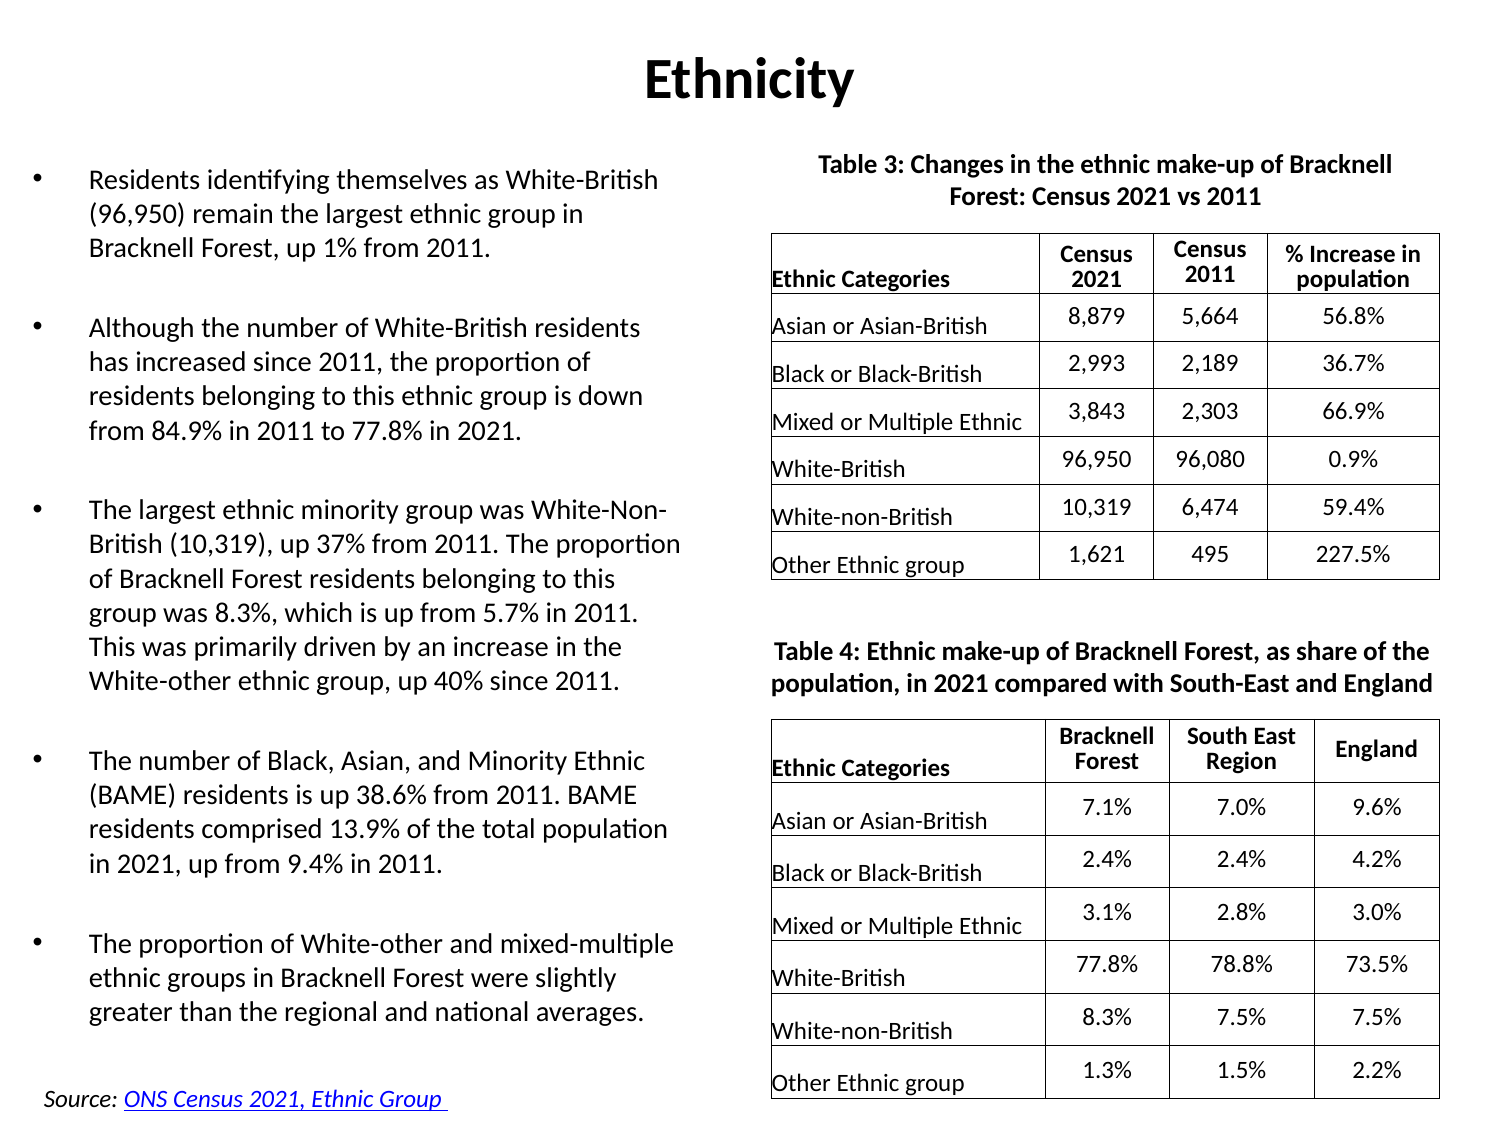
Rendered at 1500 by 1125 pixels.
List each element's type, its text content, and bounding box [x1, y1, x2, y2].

table_cell 8,879 [1040, 294, 1153, 341]
table_cell 7.0% [1170, 783, 1314, 835]
table_cell 227.5% [1268, 532, 1439, 579]
table_cell Other Ethnic group [772, 1046, 1045, 1098]
table_cell 0.9% [1268, 437, 1439, 484]
table_cell 96,080 [1154, 437, 1267, 484]
table_cell 1,621 [1040, 532, 1153, 579]
table_header England [1315, 720, 1439, 782]
table_cell 36.7% [1268, 342, 1439, 388]
table_cell 2.4% [1170, 836, 1314, 887]
table_cell 3.1% [1046, 888, 1169, 940]
table_cell 3.0% [1315, 888, 1439, 940]
table_cell White-British [772, 437, 1039, 484]
table_cell 2.4% [1046, 836, 1169, 887]
table_cell 1.5% [1170, 1046, 1314, 1098]
table_header Ethnic Categories [772, 720, 1045, 782]
text_box Source: ONS Census 2021, Ethnic Group [29, 1075, 757, 1121]
table_header South East Region [1170, 720, 1314, 782]
table_cell 1.3% [1046, 1046, 1169, 1098]
table_cell 6,474 [1154, 485, 1267, 531]
table_cell 5,664 [1154, 294, 1267, 341]
list Residents identifying themselves as White-British (96,950) remain the largest ethnic group in Bracknell Forest, up 1% from 2011. Although the number of White-British residents has increased since 2011, the proportion of residents belonging to this ethnic group is down from 84.9% in 2011 to 77.8% in 2021. The largest ethnic minority group was White-Non-British (10,319), up 37% from 2011. The proportion of Bracknell Forest residents belonging to this group was 8.3%, which is up from 5.7% in 2011. This was primarily driven by an increase in the White-other ethnic group, up 40% since 2011. The number of Black, Asian, and Minority Ethnic (BAME) residents is up 38.6% from 2011. BAME residents comprised 13.9% of the total population in 2021, up from 9.4% in 2011. The proportion of White-other and mixed-multiple ethnic groups in Bracknell Forest were slightly greater than the regional and national averages. [17, 153, 703, 1080]
table_cell 2.8% [1170, 888, 1314, 940]
table_cell 78.8% [1170, 941, 1314, 993]
table_cell 96,950 [1040, 437, 1153, 484]
table_header Ethnic Categories [772, 234, 1039, 293]
table_header Census 2021 [1040, 234, 1153, 293]
table_cell Mixed or Multiple Ethnic [772, 389, 1039, 436]
table_cell 77.8% [1046, 941, 1169, 993]
table_cell 7.5% [1315, 994, 1439, 1045]
table_header Census 2011 [1154, 234, 1267, 293]
table_cell 9.6% [1315, 783, 1439, 835]
table_header % Increase in population [1268, 234, 1439, 293]
table_cell 59.4% [1268, 485, 1439, 531]
table_cell Mixed or Multiple Ethnic [772, 888, 1045, 940]
table_cell 2,993 [1040, 342, 1153, 388]
table_cell 2,303 [1154, 389, 1267, 436]
table_cell 4.2% [1315, 836, 1439, 887]
table_header Bracknell Forest [1046, 720, 1169, 782]
table_cell Asian or Asian-British [772, 783, 1045, 835]
table_cell Asian or Asian-British [772, 294, 1039, 341]
table_cell Black or Black-British [772, 342, 1039, 388]
table_cell 7.5% [1170, 994, 1314, 1045]
table_cell Black or Black-British [772, 836, 1045, 887]
table_cell White-British [772, 941, 1045, 993]
table_cell 2.2% [1315, 1046, 1439, 1098]
table_cell 10,319 [1040, 485, 1153, 531]
title Ethnicity [75, 37, 1425, 113]
table_cell 8.3% [1046, 994, 1169, 1045]
table_cell 73.5% [1315, 941, 1439, 993]
text_box Table 3: Changes in the ethnic make-up of Bracknell Forest: Census 2021 vs 2011 [771, 138, 1440, 219]
table_cell 3,843 [1040, 389, 1153, 436]
table_cell 7.1% [1046, 783, 1169, 835]
table_cell 2,189 [1154, 342, 1267, 388]
table_cell 66.9% [1268, 389, 1439, 436]
table_cell White-non-British [772, 485, 1039, 531]
table_cell White-non-British [772, 994, 1045, 1045]
table_cell Other Ethnic group [772, 532, 1039, 579]
table_cell 495 [1154, 532, 1267, 579]
table_cell 56.8% [1268, 294, 1439, 341]
text_box Table 4: Ethnic make-up of Bracknell Forest, as share of the population, in 2021 compared with South-East and England [749, 625, 1454, 706]
